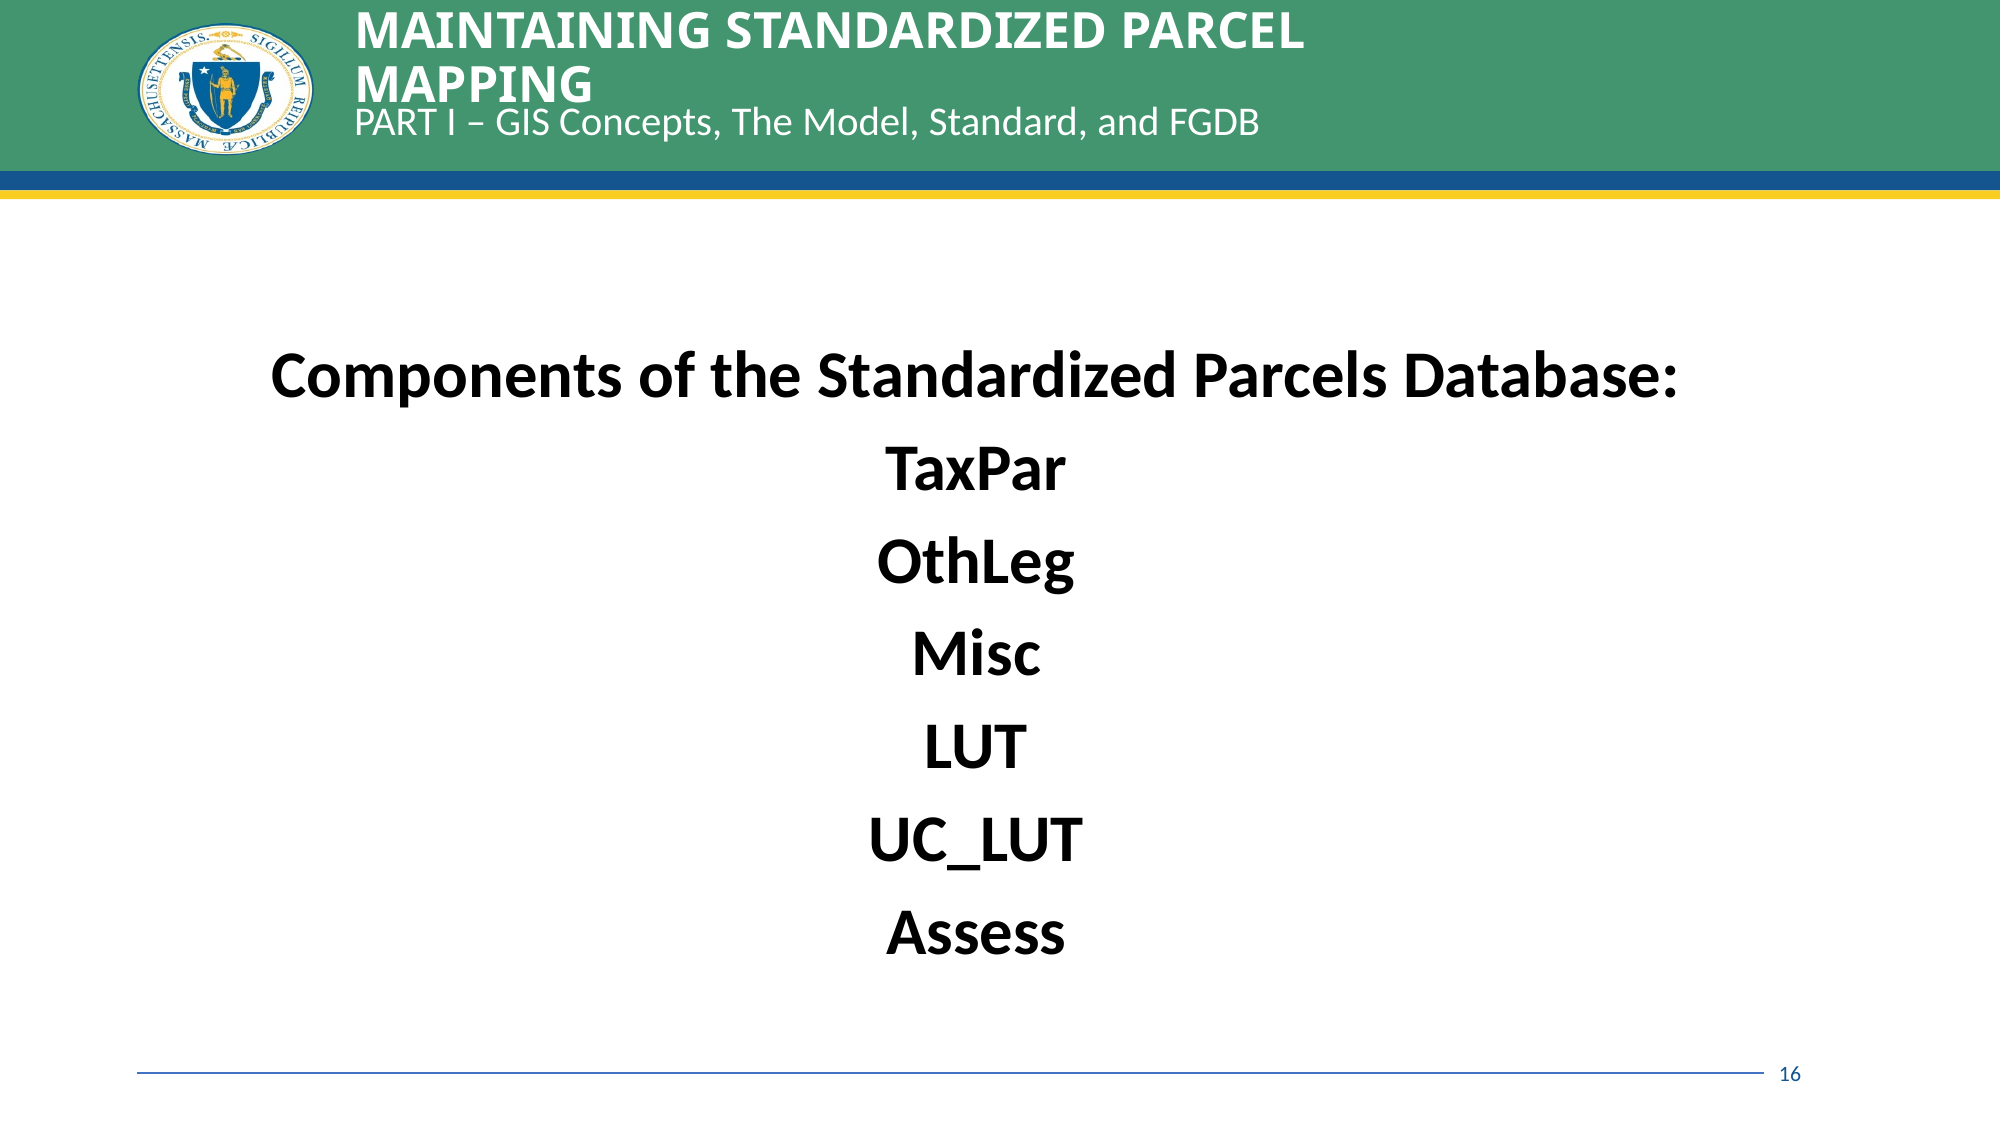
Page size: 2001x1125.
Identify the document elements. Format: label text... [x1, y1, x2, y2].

picture [137, 23, 314, 156]
slide_number 16 [1478, 1042, 1816, 1103]
list PART I – GIS Concepts, The Model, Standard, and FGDB [339, 92, 1457, 152]
title MAINTAINING STANDARDIZED PARCEL MAPPING [339, 28, 1462, 90]
list Components of the Standardized Parcels Database: TaxPar OthLeg Misc LUT UC_LUT Assess [161, 332, 1792, 984]
